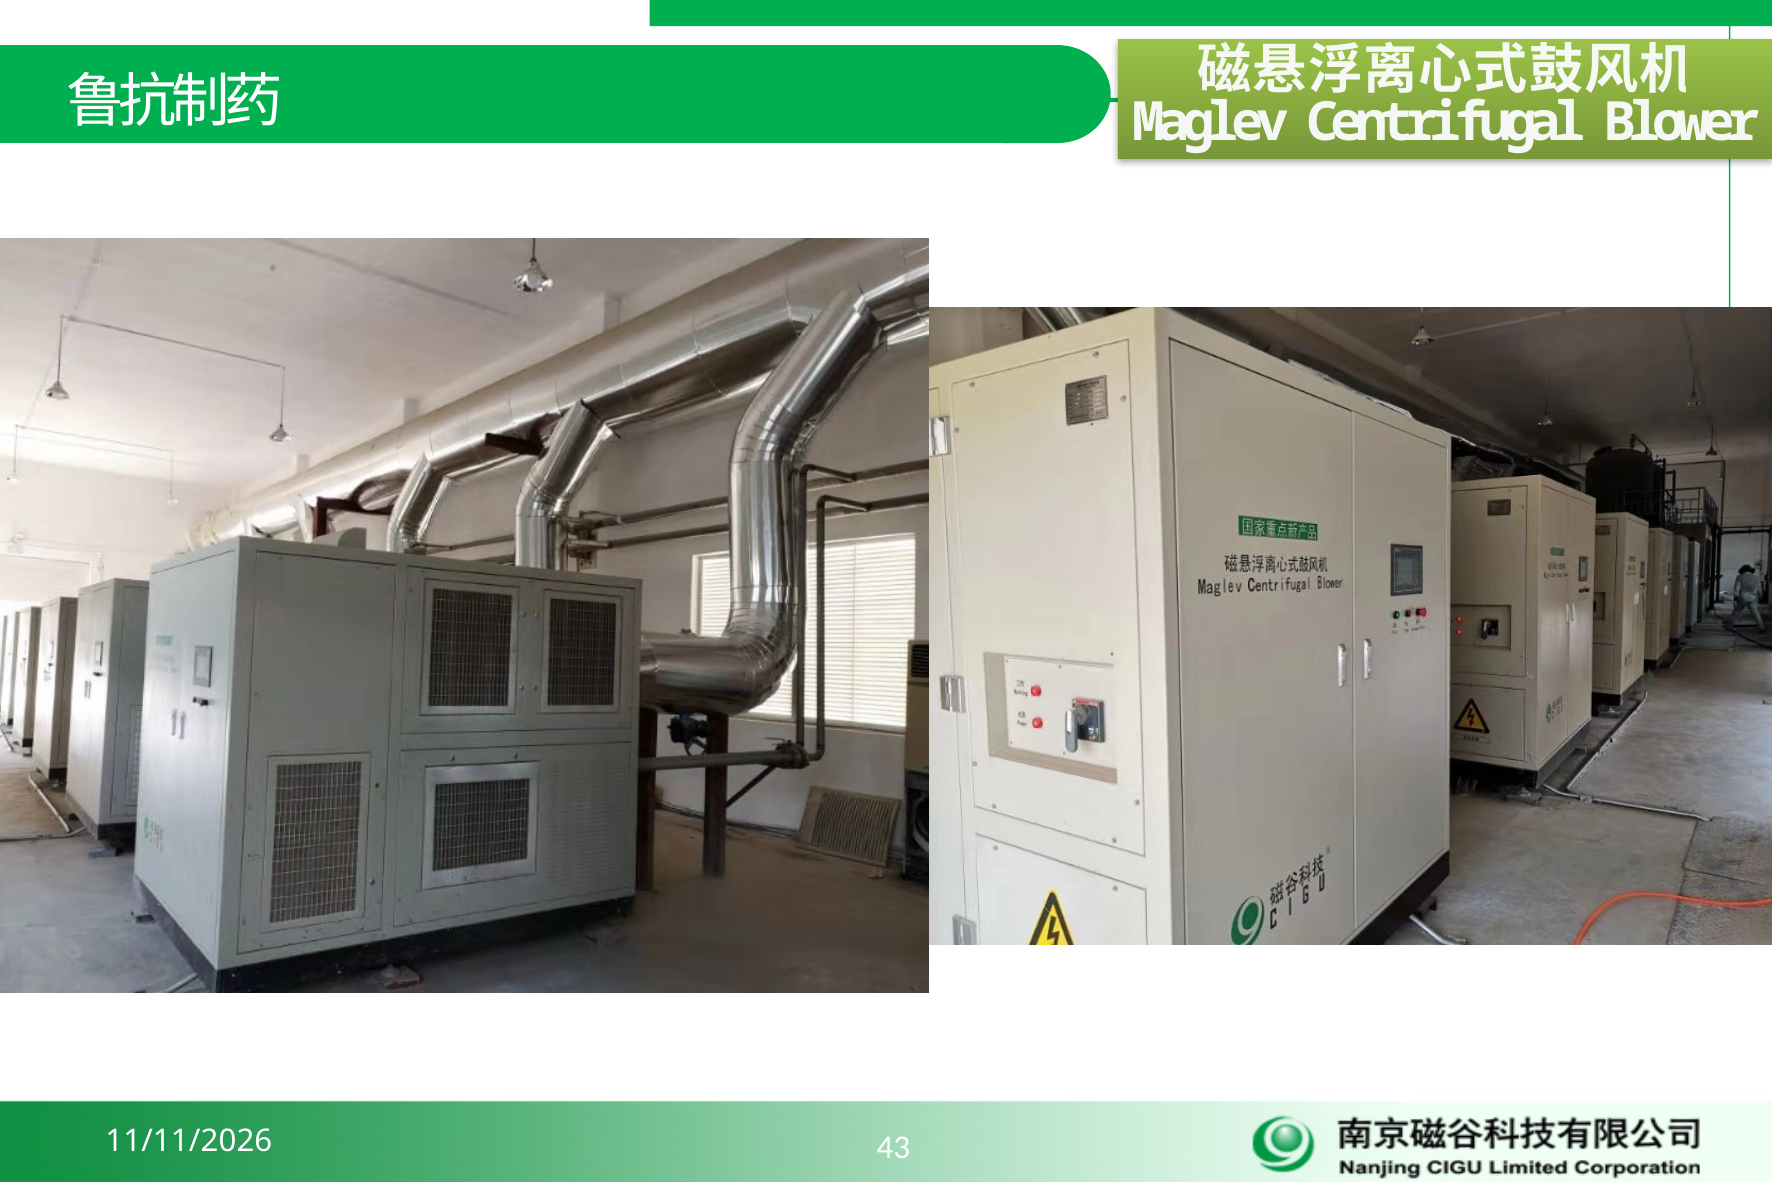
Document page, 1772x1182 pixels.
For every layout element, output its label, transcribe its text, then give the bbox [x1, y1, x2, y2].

slide_number 43 [686, 1117, 1101, 1166]
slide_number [88, 1117, 503, 1166]
text_box 磁悬浮离心式鼓风机 Maglev Centrifugal Blower [1117, 39, 1772, 159]
picture [0, 0, 1728, 100]
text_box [0, 46, 1109, 142]
picture [0, 101, 1772, 1182]
picture [1731, 27, 1772, 39]
